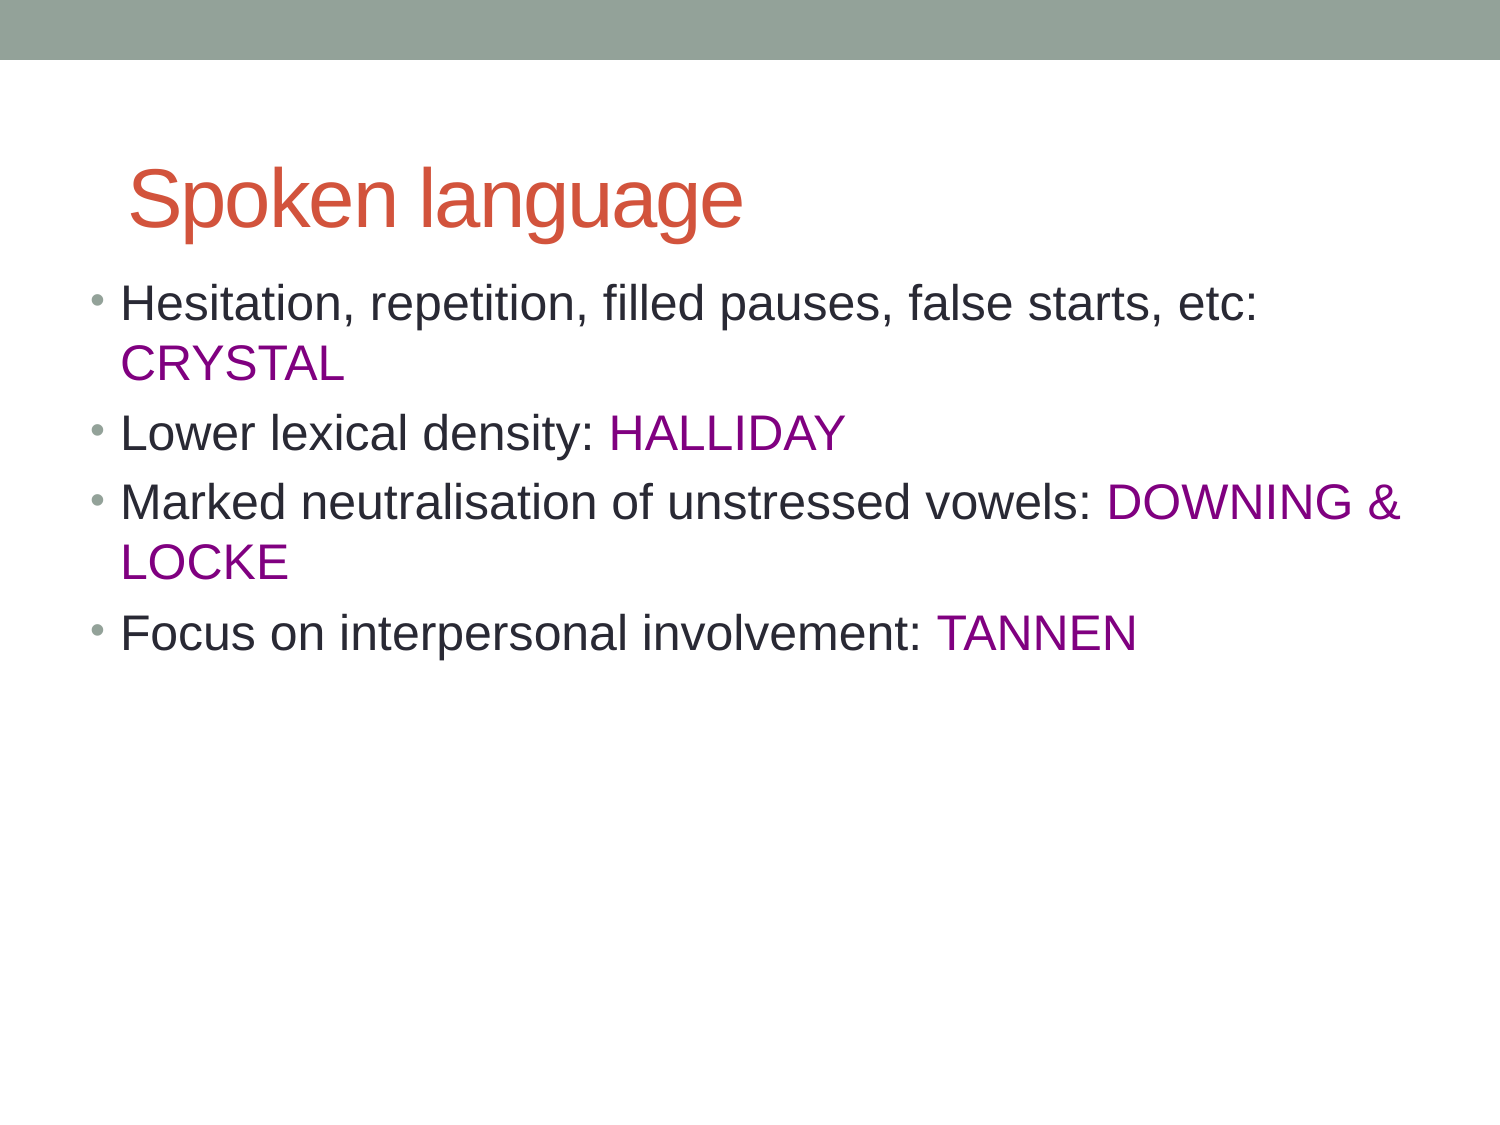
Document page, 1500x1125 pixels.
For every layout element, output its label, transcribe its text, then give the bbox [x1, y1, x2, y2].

title Spoken language [112, 131, 1388, 257]
list Hesitation, repetition, filled pauses, false starts, etc: CRYSTAL Lower lexical density: HALLIDAY Marked neutralisation of unstressed vowels: DOWNING & LOCKE Focus on interpersonal involvement: TANNEN [75, 262, 1425, 1063]
